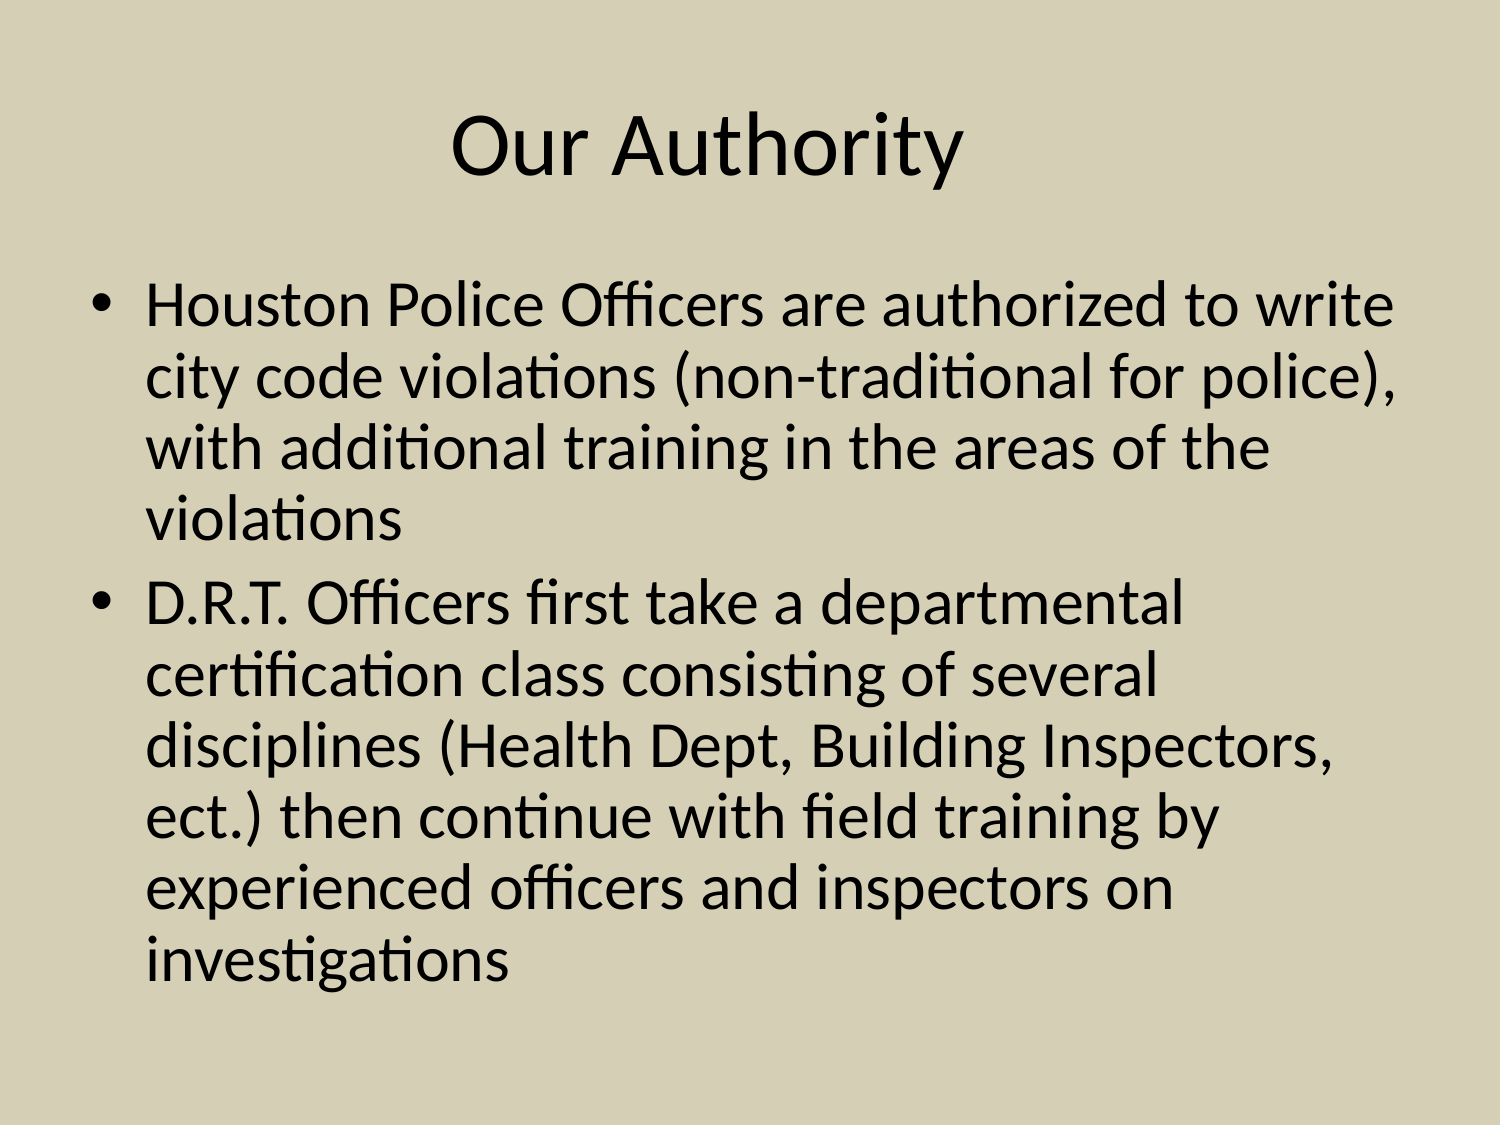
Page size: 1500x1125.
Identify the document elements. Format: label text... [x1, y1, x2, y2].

list Houston Police Officers are authorized to write city code violations (non-traditional for police), with additional training in the areas of the violations D.R.T. Officers first take a departmental certification class consisting of several disciplines (Health Dept, Building Inspectors, ect.) then continue with field training by experienced officers and inspectors on investigations [75, 262, 1425, 1005]
title Our Authority [75, 45, 1425, 233]
